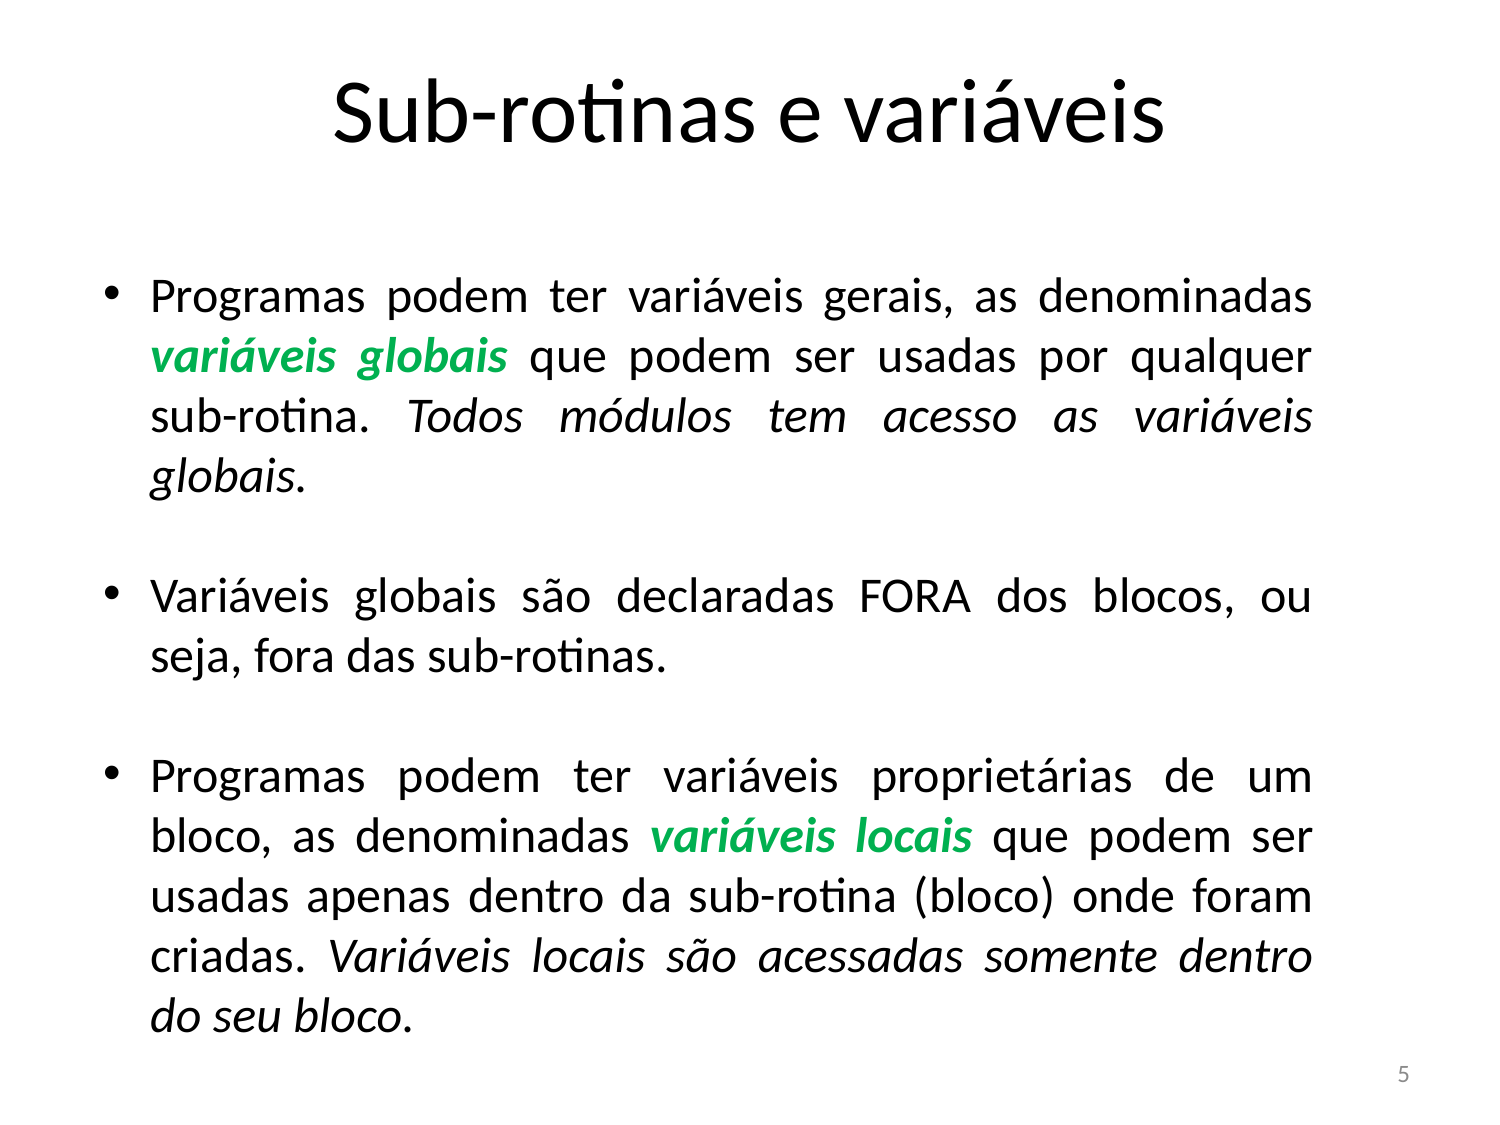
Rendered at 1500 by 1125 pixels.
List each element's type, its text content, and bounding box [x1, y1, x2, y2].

text_box Programas podem ter variáveis gerais, as denominadas variáveis globais que podem ser usadas por qualquer sub-rotina. Todos módulos tem acesso as variáveis globais. Variáveis globais são declaradas FORA dos blocos, ou seja, fora das sub-rotinas. Programas podem ter variáveis proprietárias de um bloco, as denominadas variáveis locais que podem ser usadas apenas dentro da sub-rotina (bloco) onde foram criadas. Variáveis locais são acessadas somente dentro do seu bloco. [88, 255, 1329, 1051]
slide_number 5 [1074, 1042, 1425, 1103]
title Sub-rotinas e variáveis [75, 12, 1425, 201]
